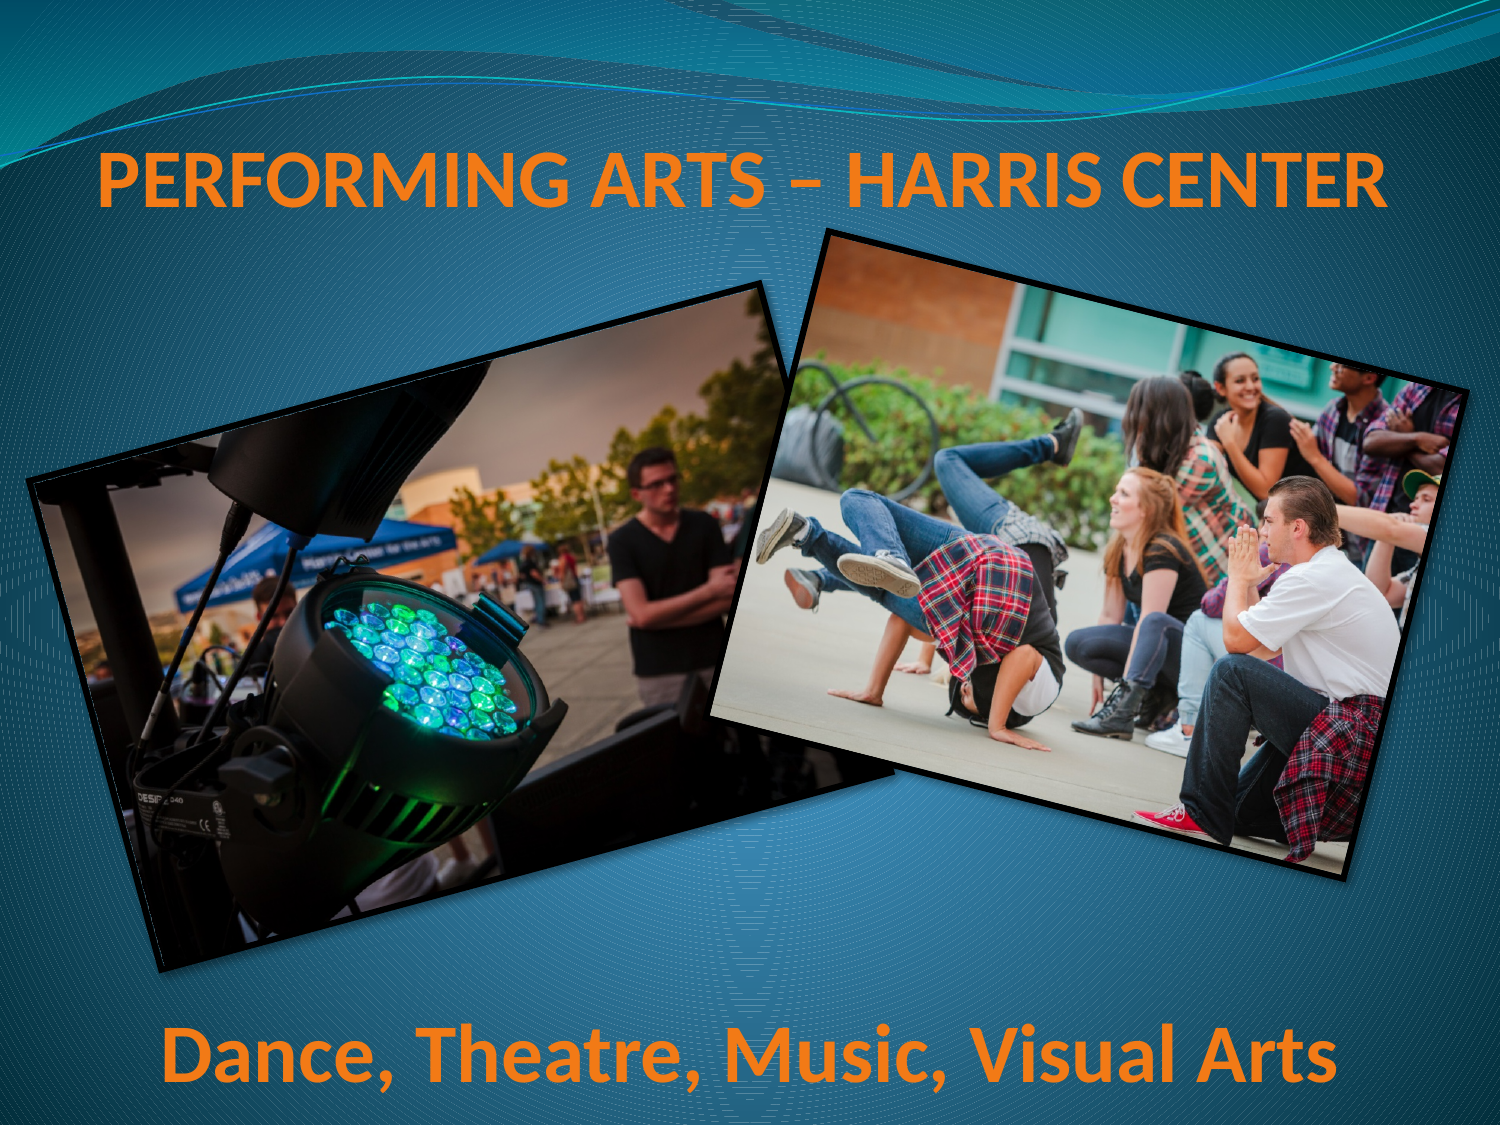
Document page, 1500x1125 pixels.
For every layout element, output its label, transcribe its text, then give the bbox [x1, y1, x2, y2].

picture [144, 888, 447, 965]
picture [1104, 814, 1356, 874]
text_box PERFORMING ARTS – HARRIS CENTER [24, 116, 1463, 232]
picture [84, 236, 1412, 877]
picture [35, 472, 80, 650]
text_box Dance, Theatre, Music, Visual Arts [0, 991, 1500, 1107]
picture [1416, 384, 1462, 574]
